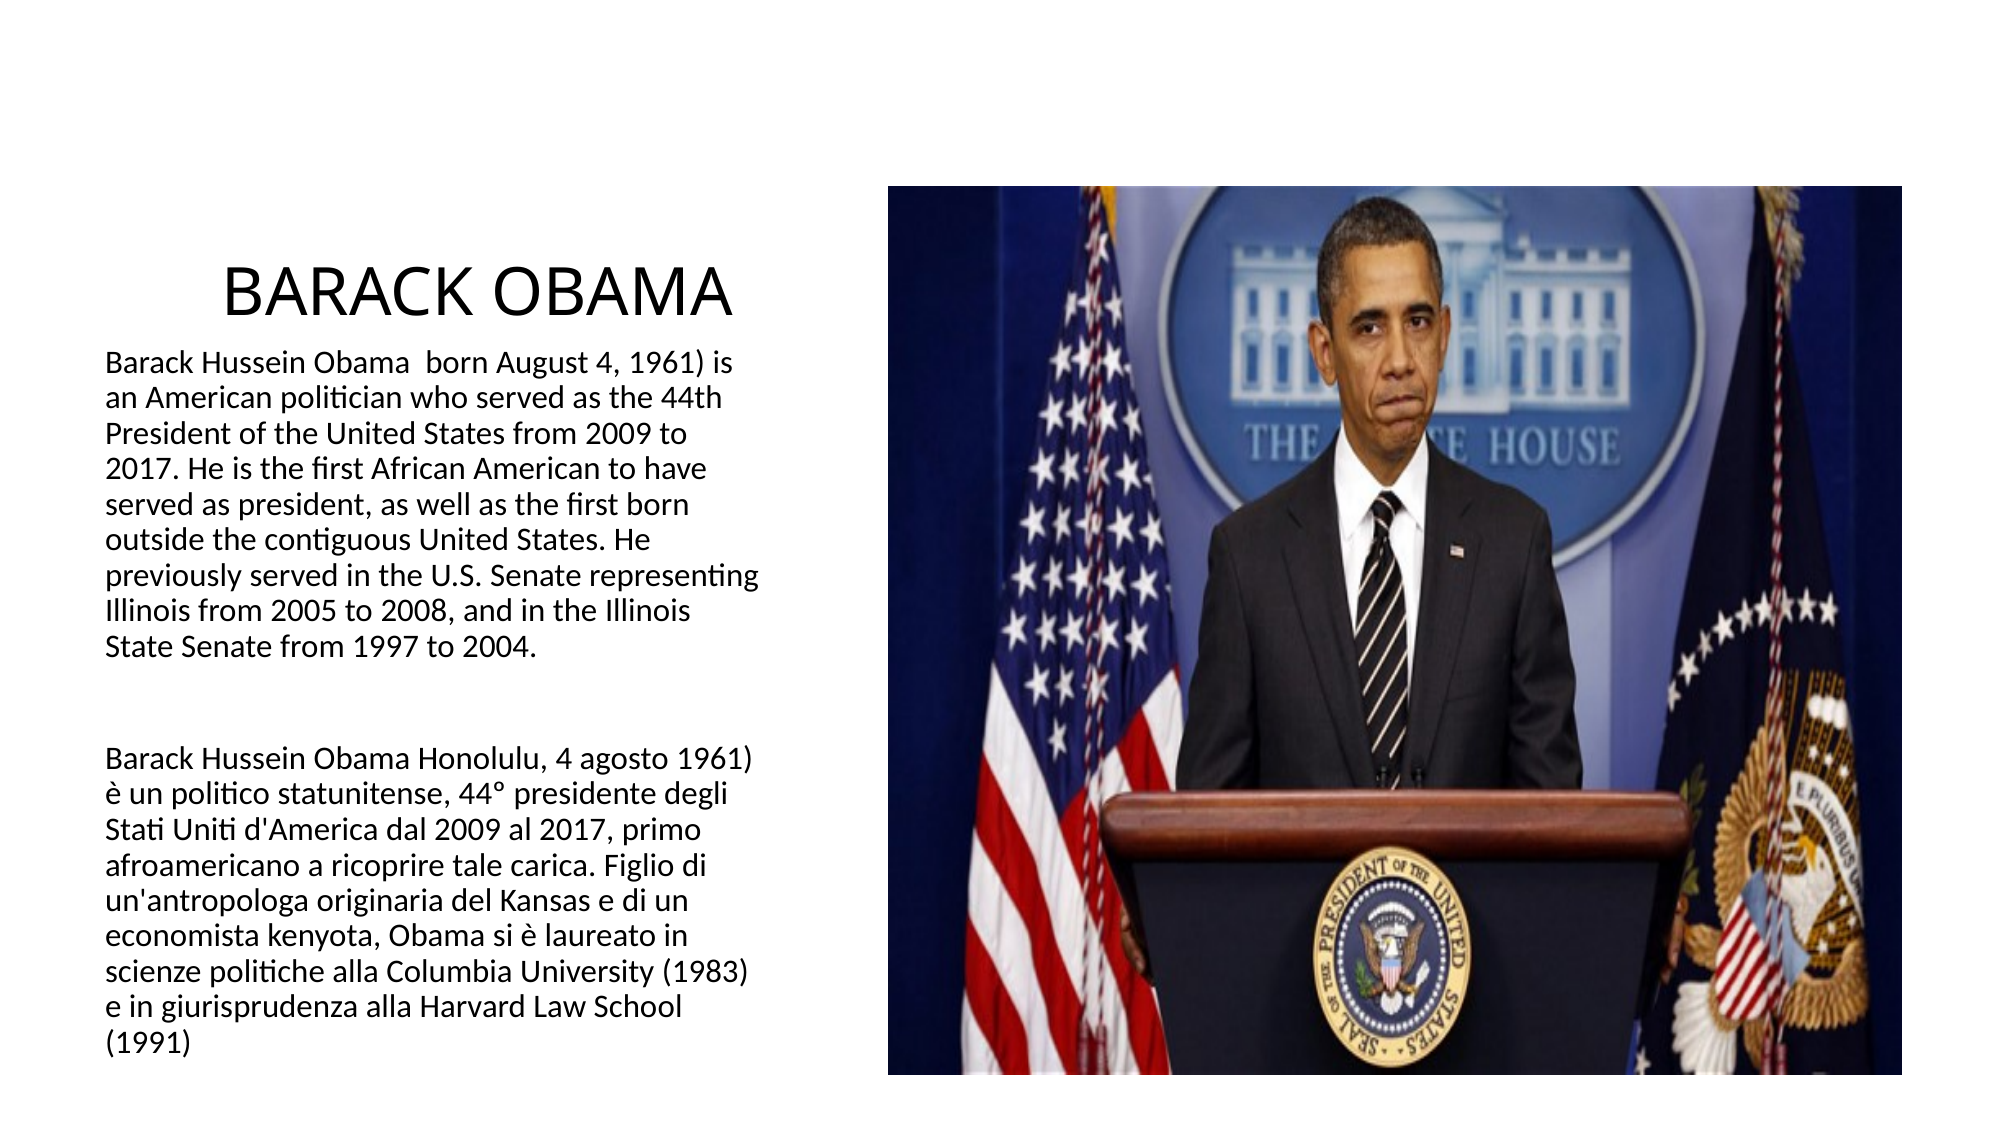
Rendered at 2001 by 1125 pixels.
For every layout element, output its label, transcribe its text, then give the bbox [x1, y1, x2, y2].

title BARACK OBAMA [137, 75, 783, 337]
list Barack Hussein Obama born August 4, 1961) is an American politician who served as the 44th President of the United States from 2009 to 2017. He is the first African American to have served as president, as well as the first born outside the contiguous United States. He previously served in the U.S. Senate representing Illinois from 2005 to 2008, and in the Illinois State Senate from 1997 to 2004. Barack Hussein Obama Honolulu, 4 agosto 1961) è un politico statunitense, 44º presidente degli Stati Uniti d'America dal 2009 al 2017, primo afroamericano a ricoprire tale carica. Figlio di un'antropologa originaria del Kansas e di un economista kenyota, Obama si è laureato in scienze politiche alla Columbia University (1983) e in giurisprudenza alla Harvard Law School (1991) [90, 337, 783, 1075]
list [888, 186, 1902, 1075]
